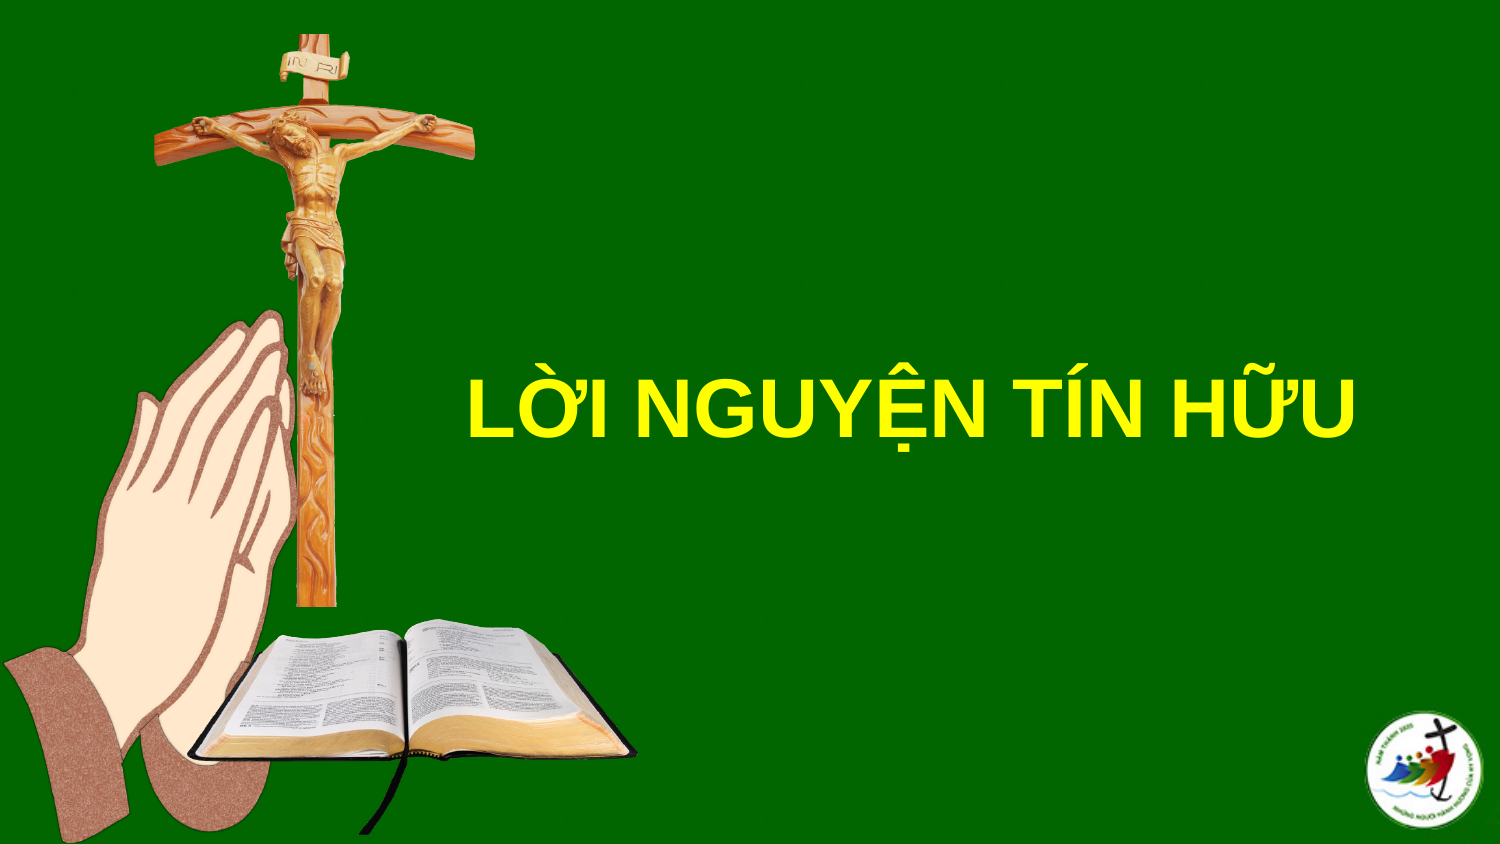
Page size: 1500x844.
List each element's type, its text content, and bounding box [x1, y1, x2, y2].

picture [0, 0, 1500, 844]
text_box LỜI NGUYỆN TÍN HỮU [487, 346, 1425, 462]
